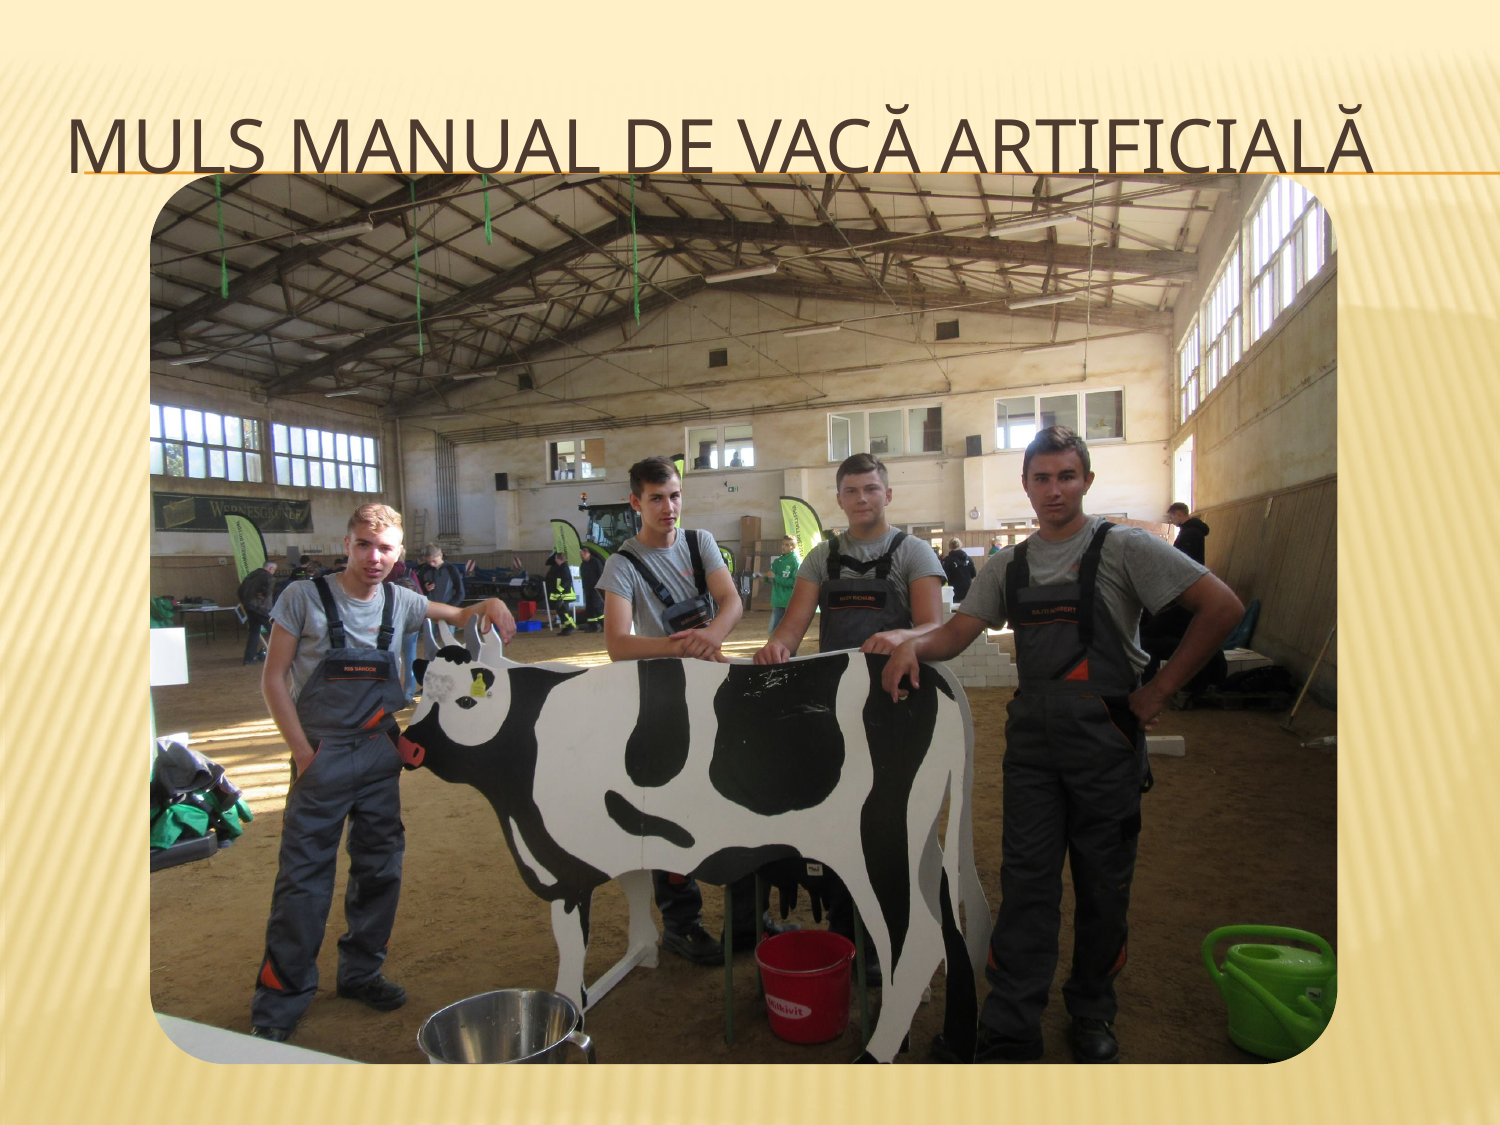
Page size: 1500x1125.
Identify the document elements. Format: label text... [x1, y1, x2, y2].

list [149, 173, 1338, 1065]
title Muls manual de vacă artificială [50, 75, 1475, 213]
